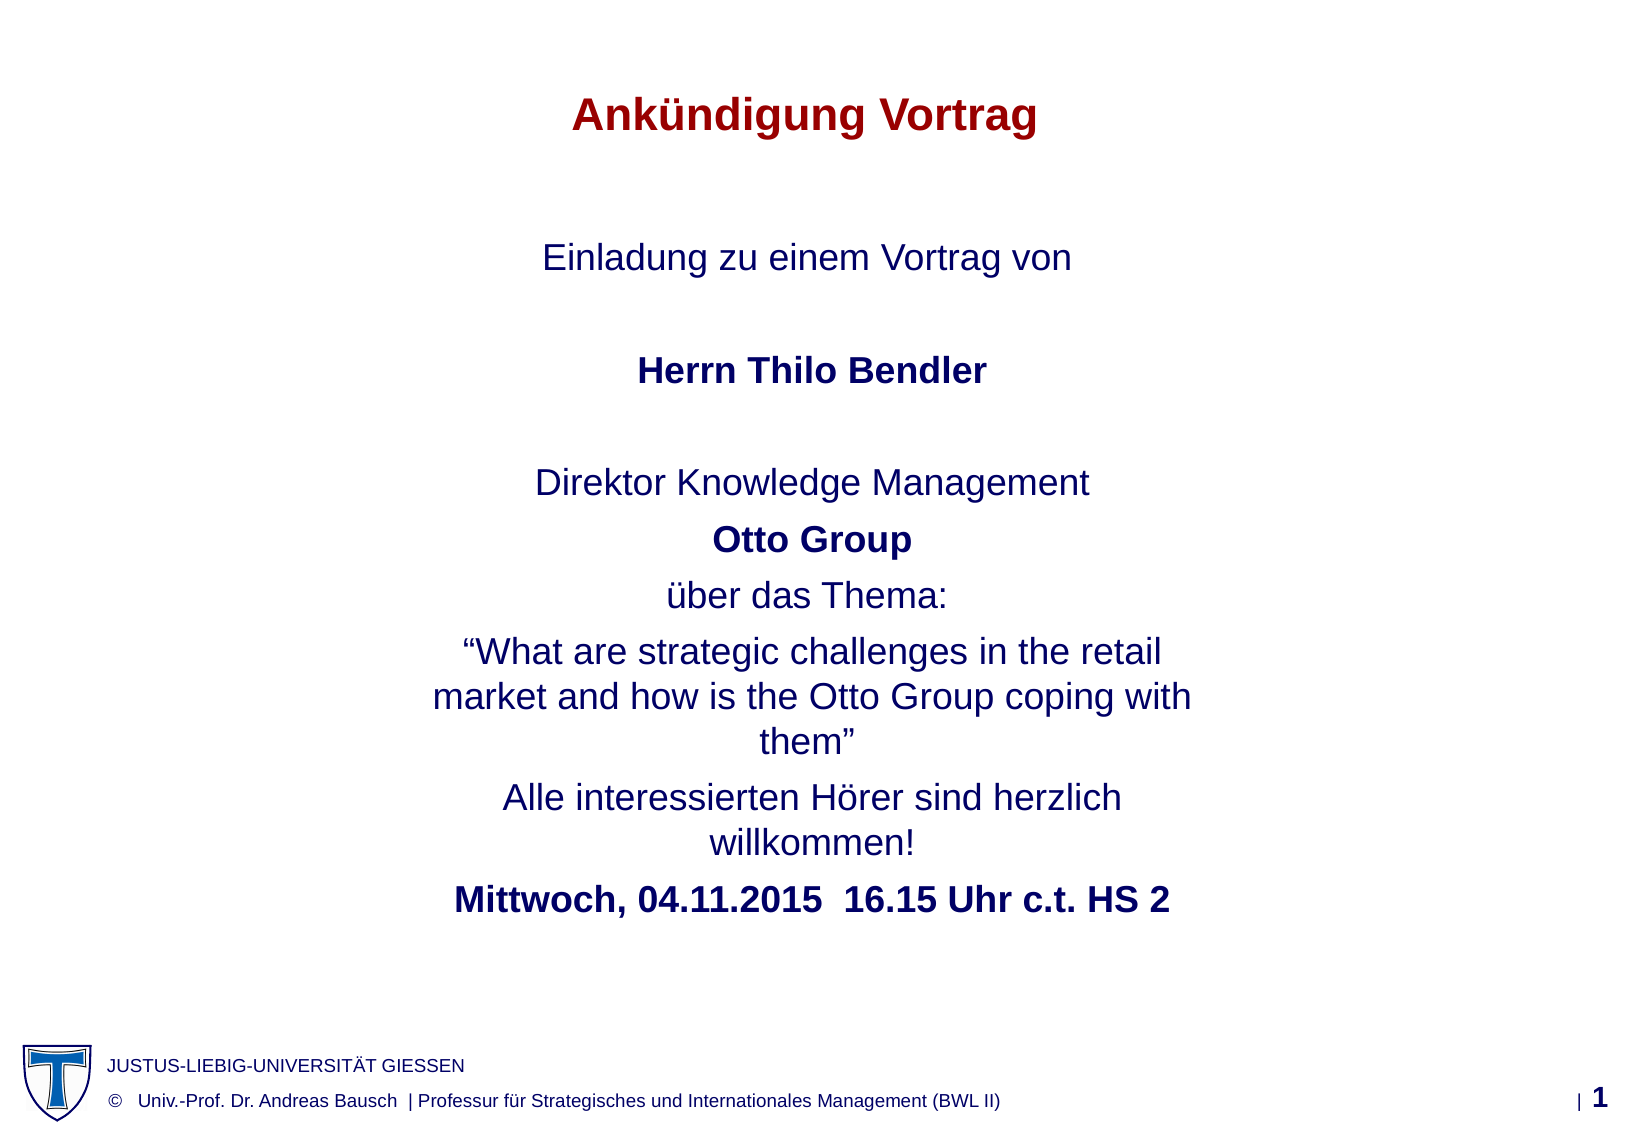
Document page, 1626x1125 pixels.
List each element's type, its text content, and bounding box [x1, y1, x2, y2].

picture [74, 1090, 88, 1111]
title Ankündigung Vortrag [17, 74, 1593, 150]
text_box Einladung zu einem Vortrag von Herrn Thilo Bendler Direktor Knowledge Management Otto Group über das Thema: “What are strategic challenges in the retail market and how is the Otto Group coping with them” Alle interessierten Hörer sind herzlich willkommen! Mittwoch, 04.11.2015 16.15 Uhr c.t. HS 2 [406, 225, 1219, 927]
picture [26, 1089, 40, 1111]
picture [26, 1047, 88, 1111]
